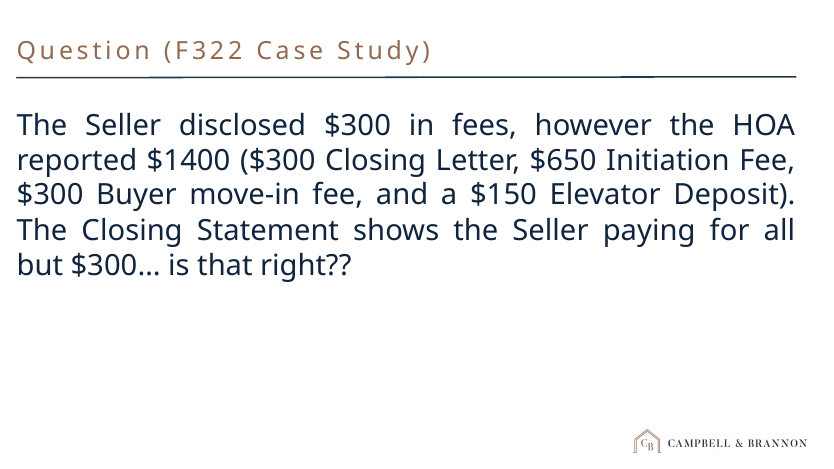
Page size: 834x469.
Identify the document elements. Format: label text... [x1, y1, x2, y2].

text_box Question (F322 Case Study) [16, 34, 834, 65]
text_box The Seller disclosed $300 in fees, however the HOA reported $1400 ($300 Closing Letter, $650 Initiation Fee, $300 Buyer move-in fee, and a $150 Elevator Deposit). The Closing Statement shows the Seller paying for all but $300… is that right?? [16, 105, 796, 281]
picture [633, 429, 807, 453]
